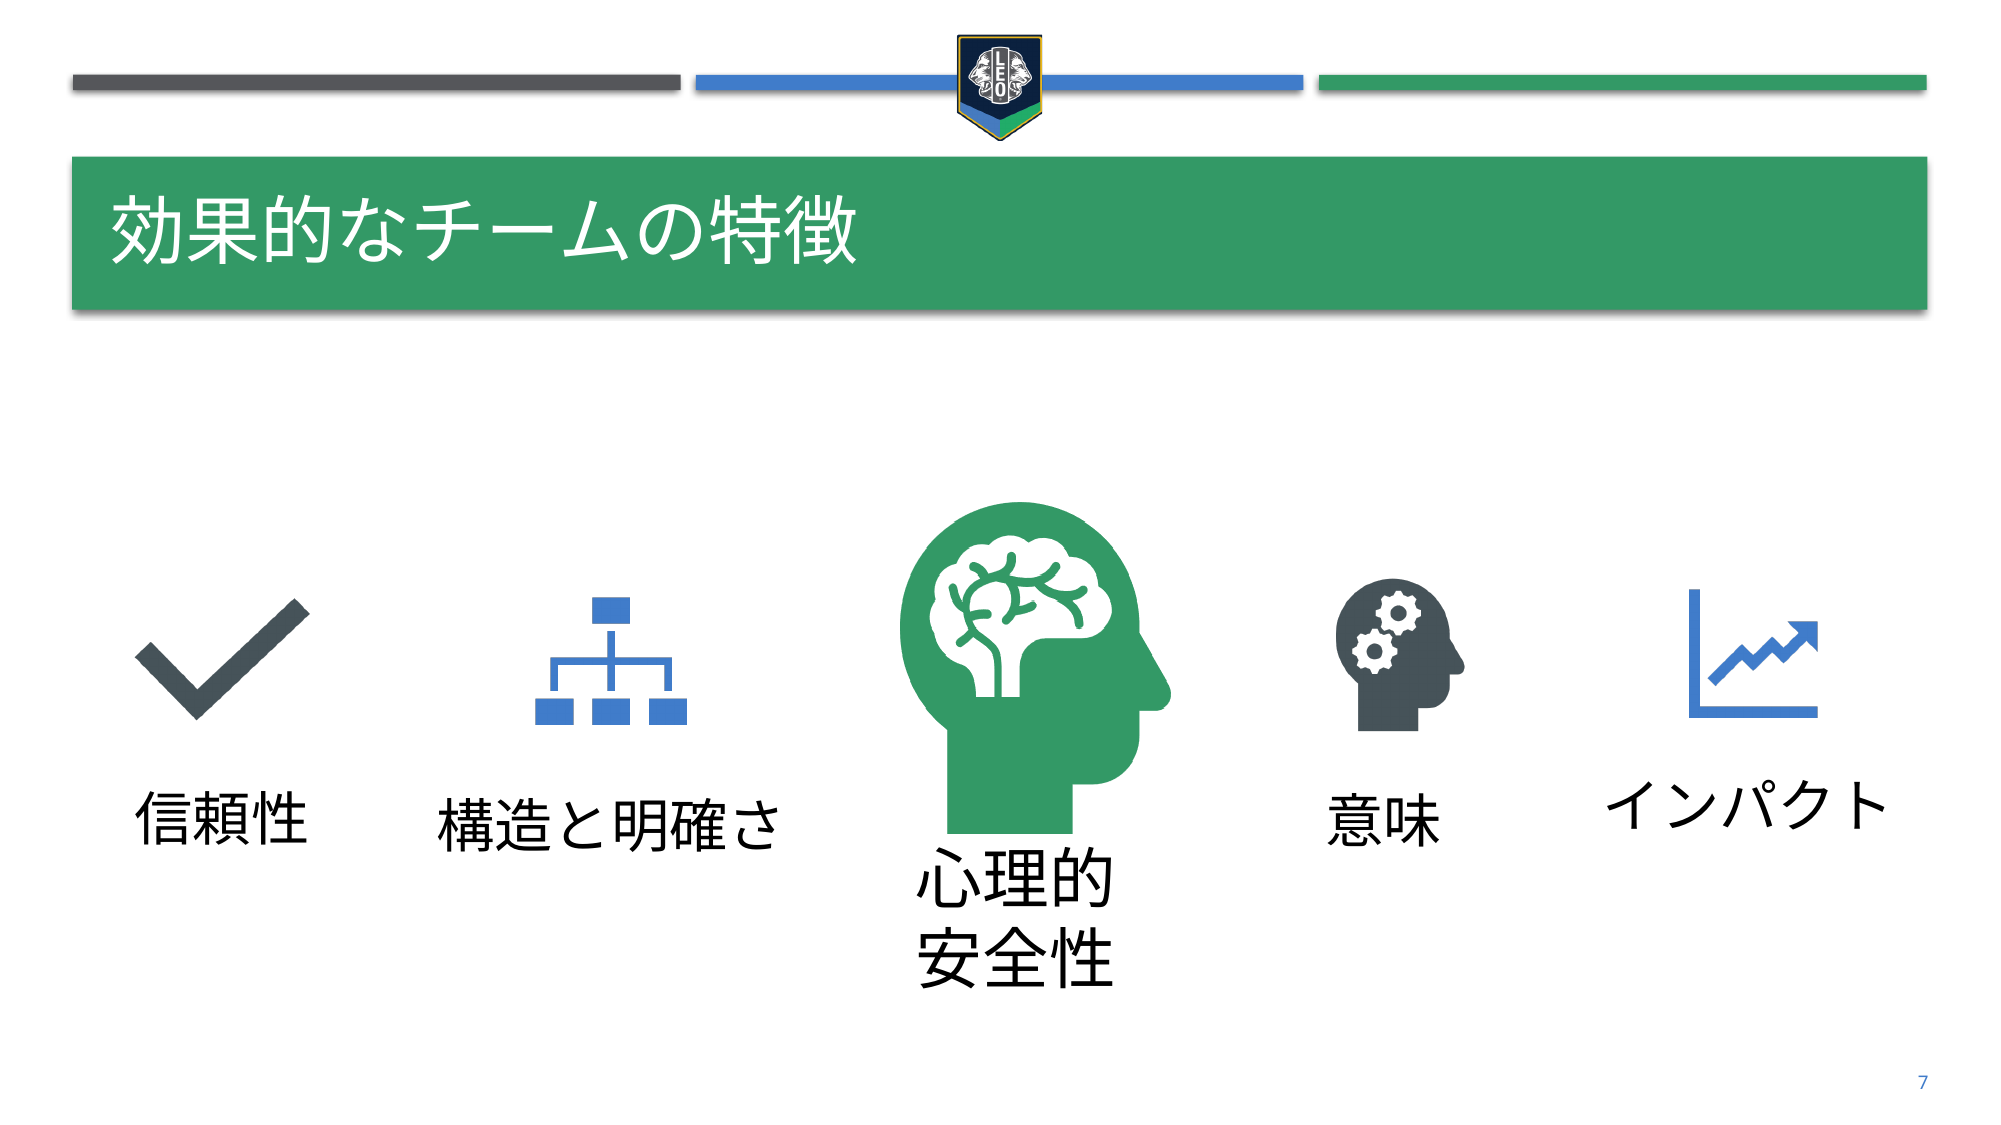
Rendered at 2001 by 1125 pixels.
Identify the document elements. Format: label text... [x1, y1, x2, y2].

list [66, 356, 1934, 1055]
slide_number 7 [1770, 1053, 1944, 1114]
title 効果的なチームの特徴 [95, 158, 1905, 282]
